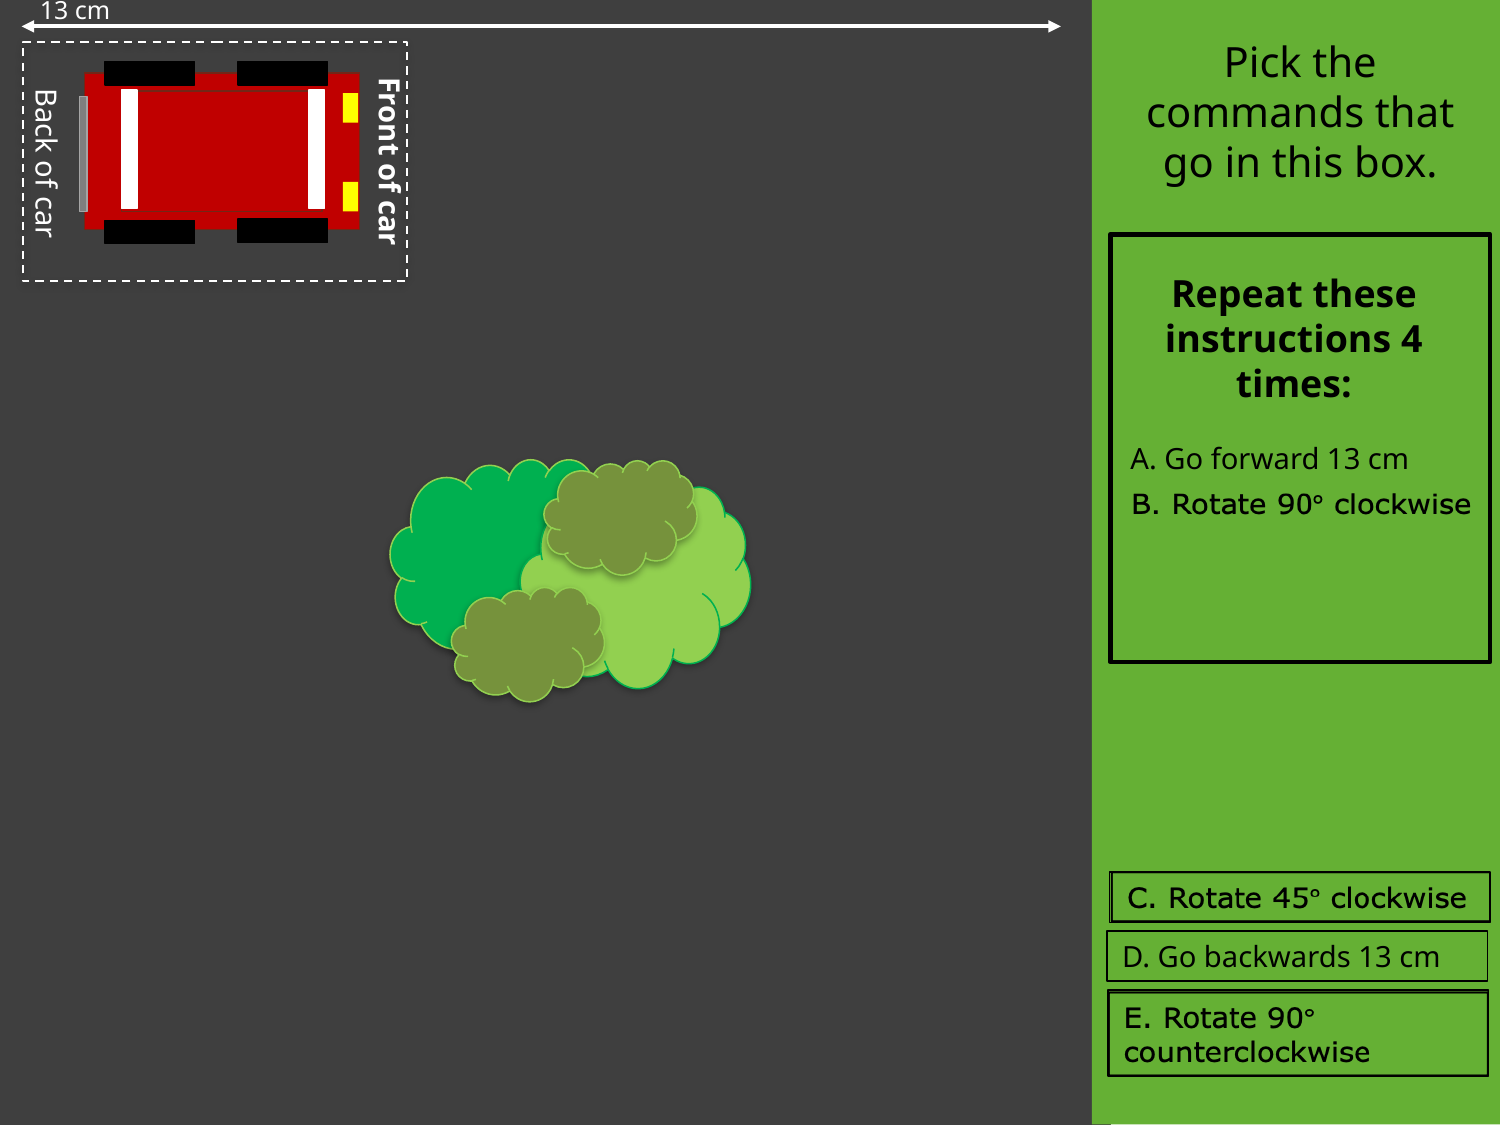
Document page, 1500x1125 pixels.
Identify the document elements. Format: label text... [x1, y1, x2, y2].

text_box [1091, 0, 1500, 1125]
text_box [390, 459, 588, 648]
text_box [1107, 990, 1489, 1076]
text_box Front of car [365, 41, 416, 282]
text_box Pick the commands that go in this box. [1104, 28, 1496, 194]
text_box [1109, 871, 1491, 923]
text_box [22, 41, 365, 282]
text_box [1110, 234, 1490, 662]
text_box [520, 487, 751, 689]
text_box [451, 587, 605, 702]
text_box D. Go backwards 13 cm [1107, 930, 1488, 981]
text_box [79, 61, 360, 244]
text_box 13 cm [0, 0, 240, 32]
text_box Back of car [22, 45, 73, 282]
text_box [0, 0, 1091, 1125]
text_box [543, 460, 698, 576]
